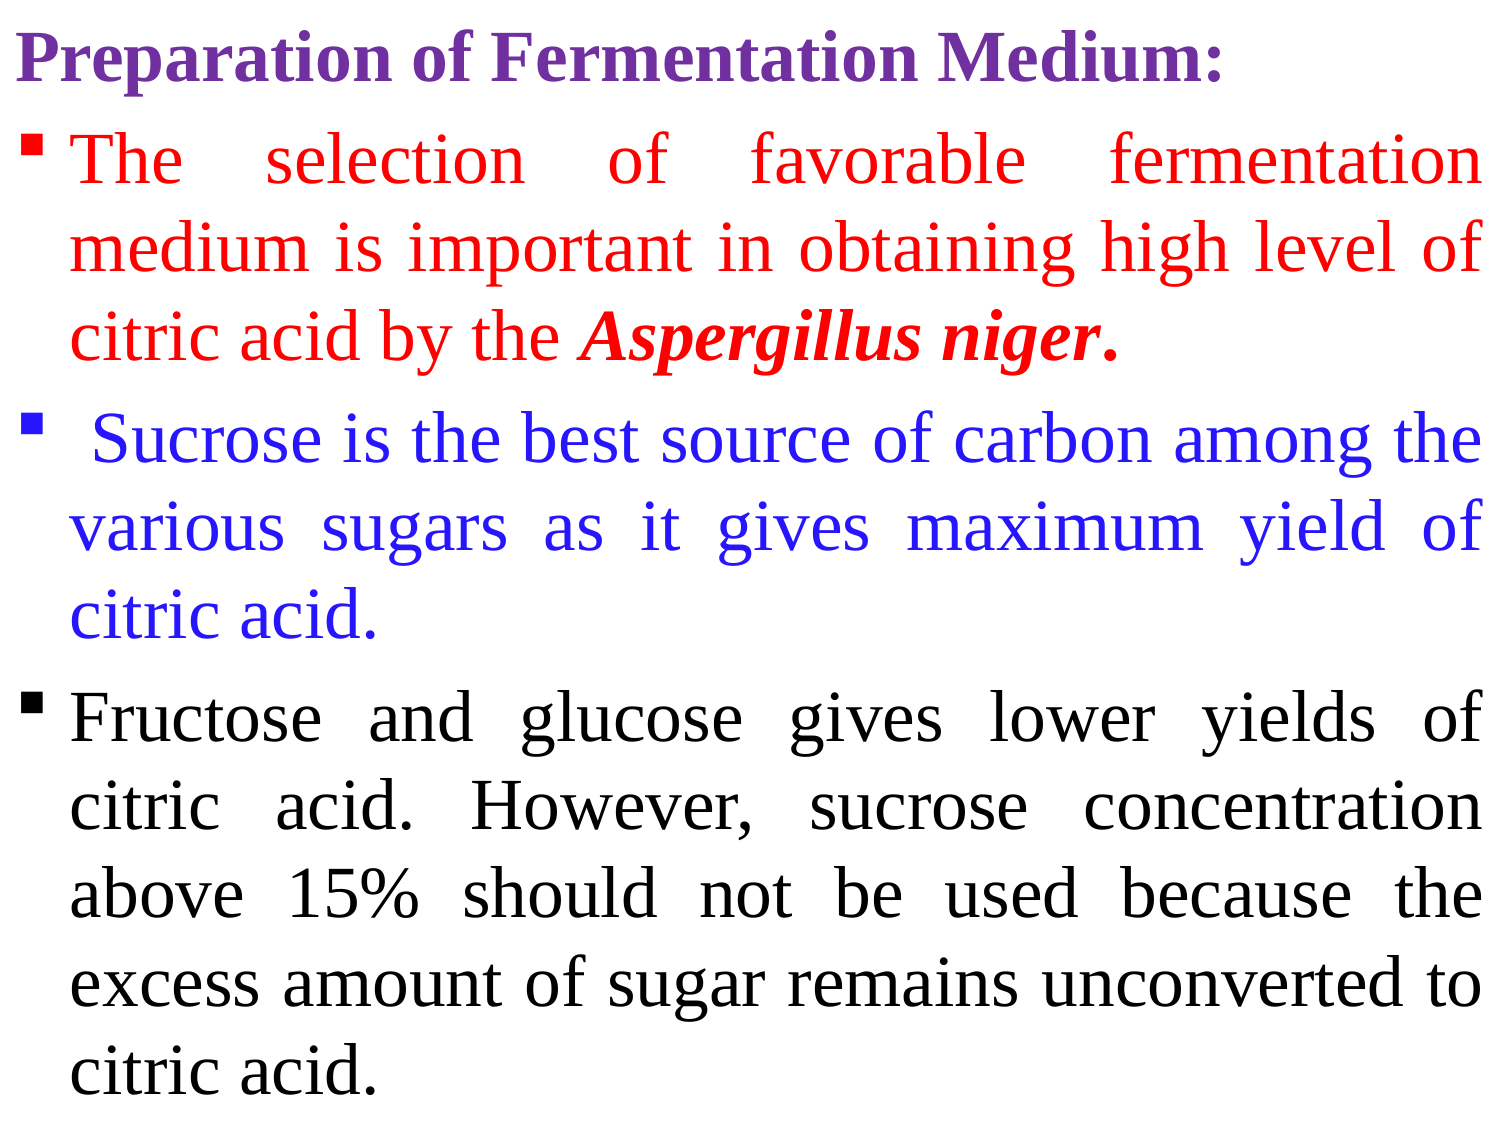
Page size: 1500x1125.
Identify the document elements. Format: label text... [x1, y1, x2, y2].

list Preparation of Fermentation Medium: The selection of favorable fermentation medium is important in obtaining high level of citric acid by the Aspergillus niger. Sucrose is the best source of carbon among the various sugars as it gives maximum yield of citric acid. Fructose and glucose gives lower yields of citric acid. However, sucrose concentration above 15% should not be used because the excess amount of sugar remains unconverted to citric acid. [0, 0, 1500, 1125]
